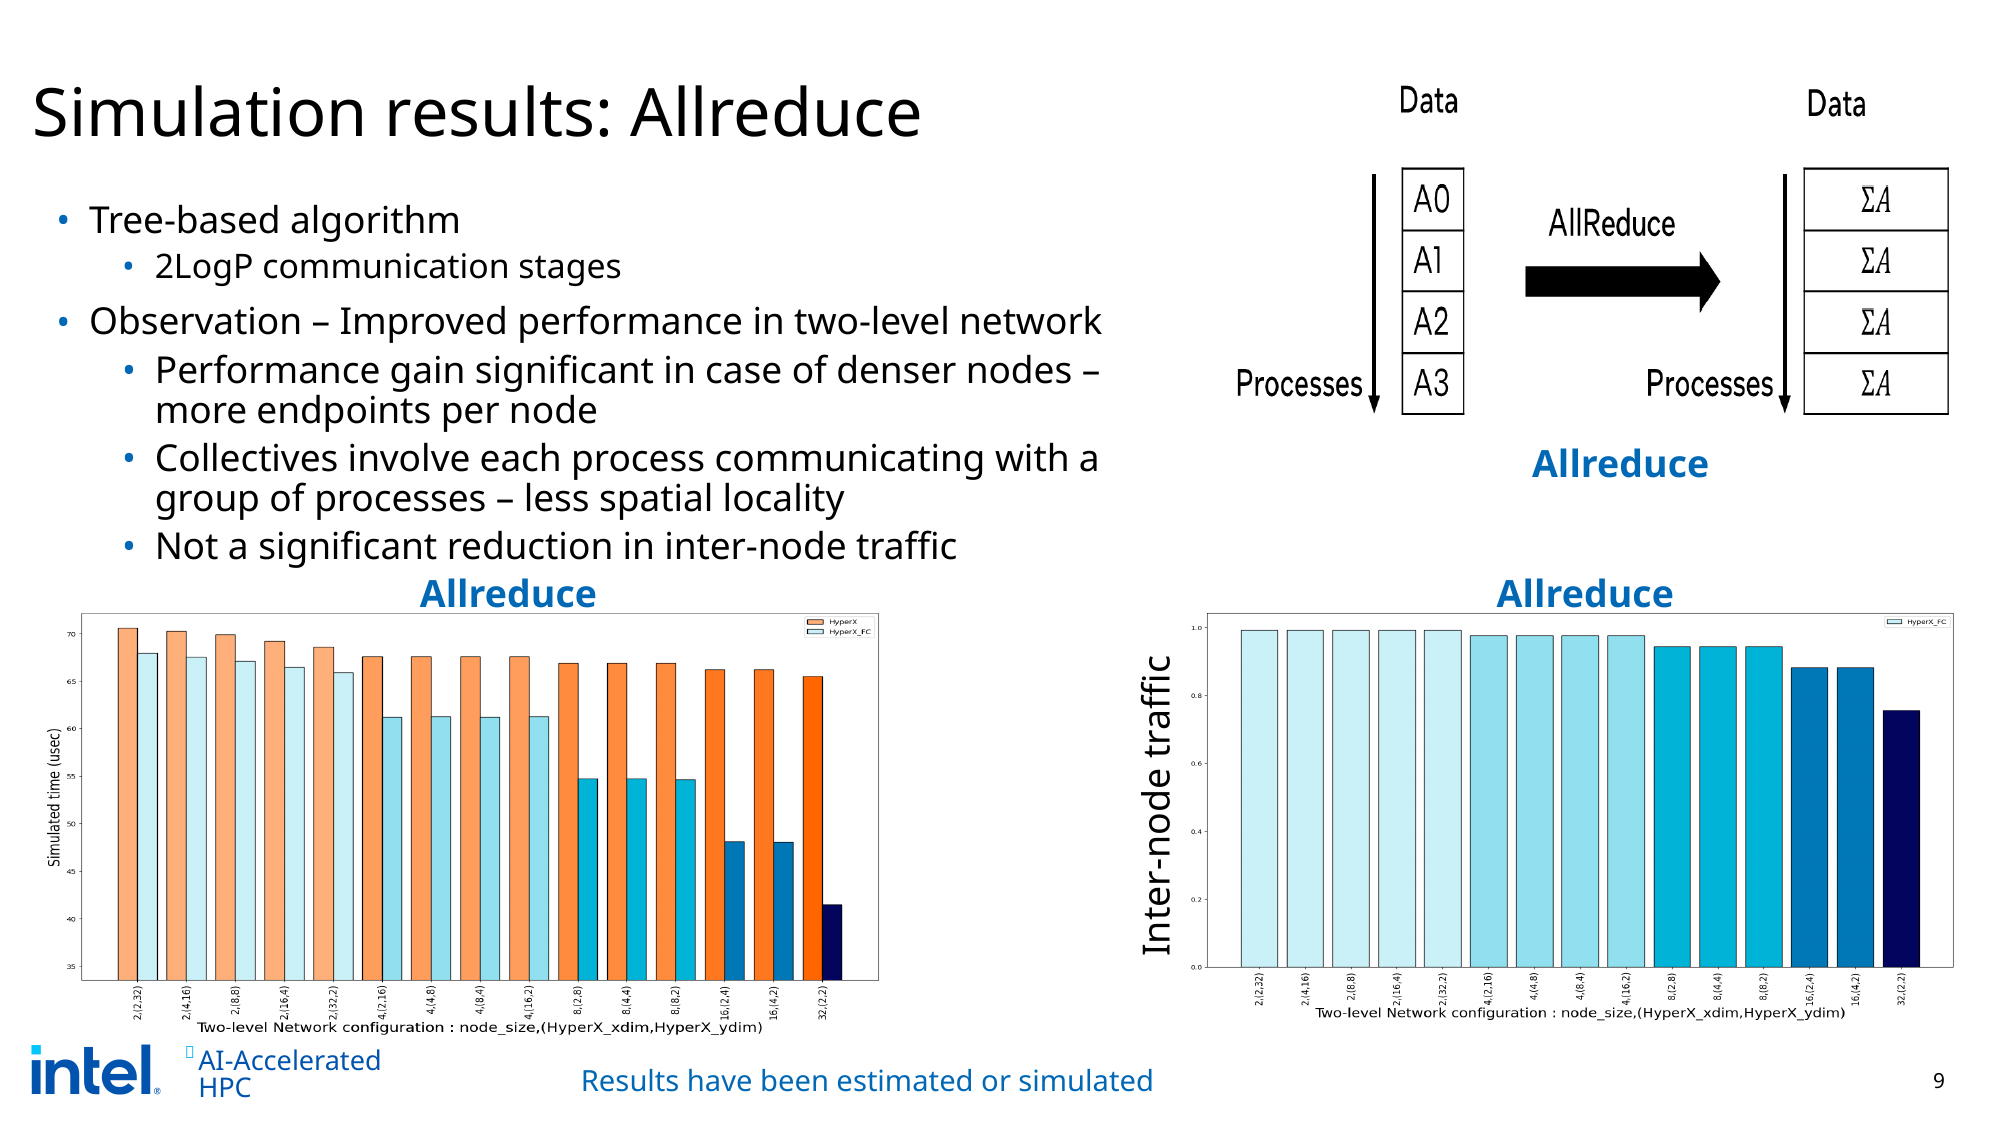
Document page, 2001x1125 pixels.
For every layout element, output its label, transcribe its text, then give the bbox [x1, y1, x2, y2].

picture [186, 1046, 192, 1058]
title Simulation results: Allreduce [17, 16, 1818, 213]
text_box Inter-node traffic [1124, 623, 1185, 972]
text_box Allreduce [1311, 433, 1931, 492]
picture [28, 1041, 164, 1098]
picture [41, 609, 883, 1039]
picture [1219, 64, 1959, 433]
text_box Results have been estimated or simulated [566, 1054, 1290, 1105]
text_box Allreduce [135, 562, 883, 609]
list Tree-based algorithm 2LogP communication stages Observation – Improved performance in two-level network Performance gain significant in case of denser nodes – more endpoints per node Collectives involve each process communicating with a group of processes – less spatial locality Not a significant reduction in inter-node traffic [41, 193, 1144, 584]
text_box Allreduce [1264, 562, 1907, 609]
picture [1185, 609, 1958, 1024]
